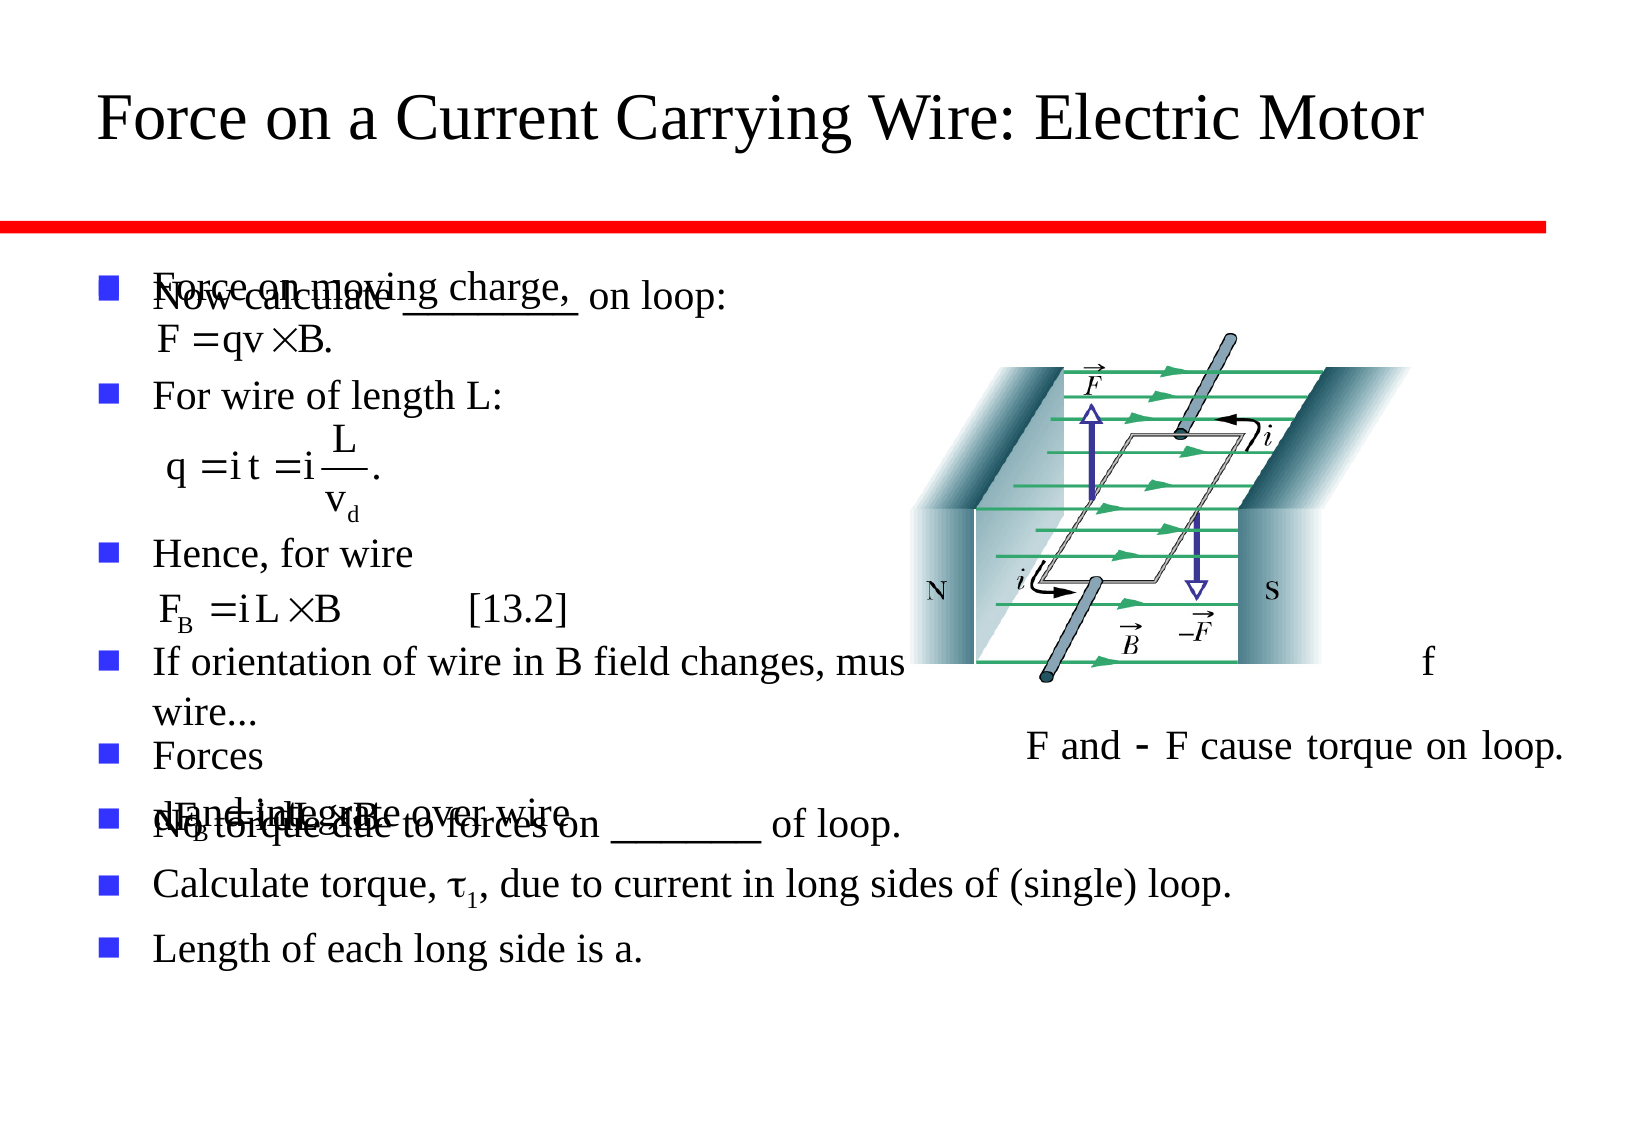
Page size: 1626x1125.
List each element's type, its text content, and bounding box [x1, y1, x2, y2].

list Now calculate _______ on loop: Forces No torque due to forces on ______ of loop. Calculate torque, t1, due to current in long sides of (single) loop. Length of each long side is a. [80, 251, 1544, 1095]
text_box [149, 788, 384, 848]
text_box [162, 414, 385, 530]
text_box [154, 580, 570, 640]
title Force on a Current Carrying Wire: Electric Motor [80, 18, 1544, 207]
picture [906, 333, 1420, 683]
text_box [1022, 718, 1567, 775]
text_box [153, 310, 335, 368]
